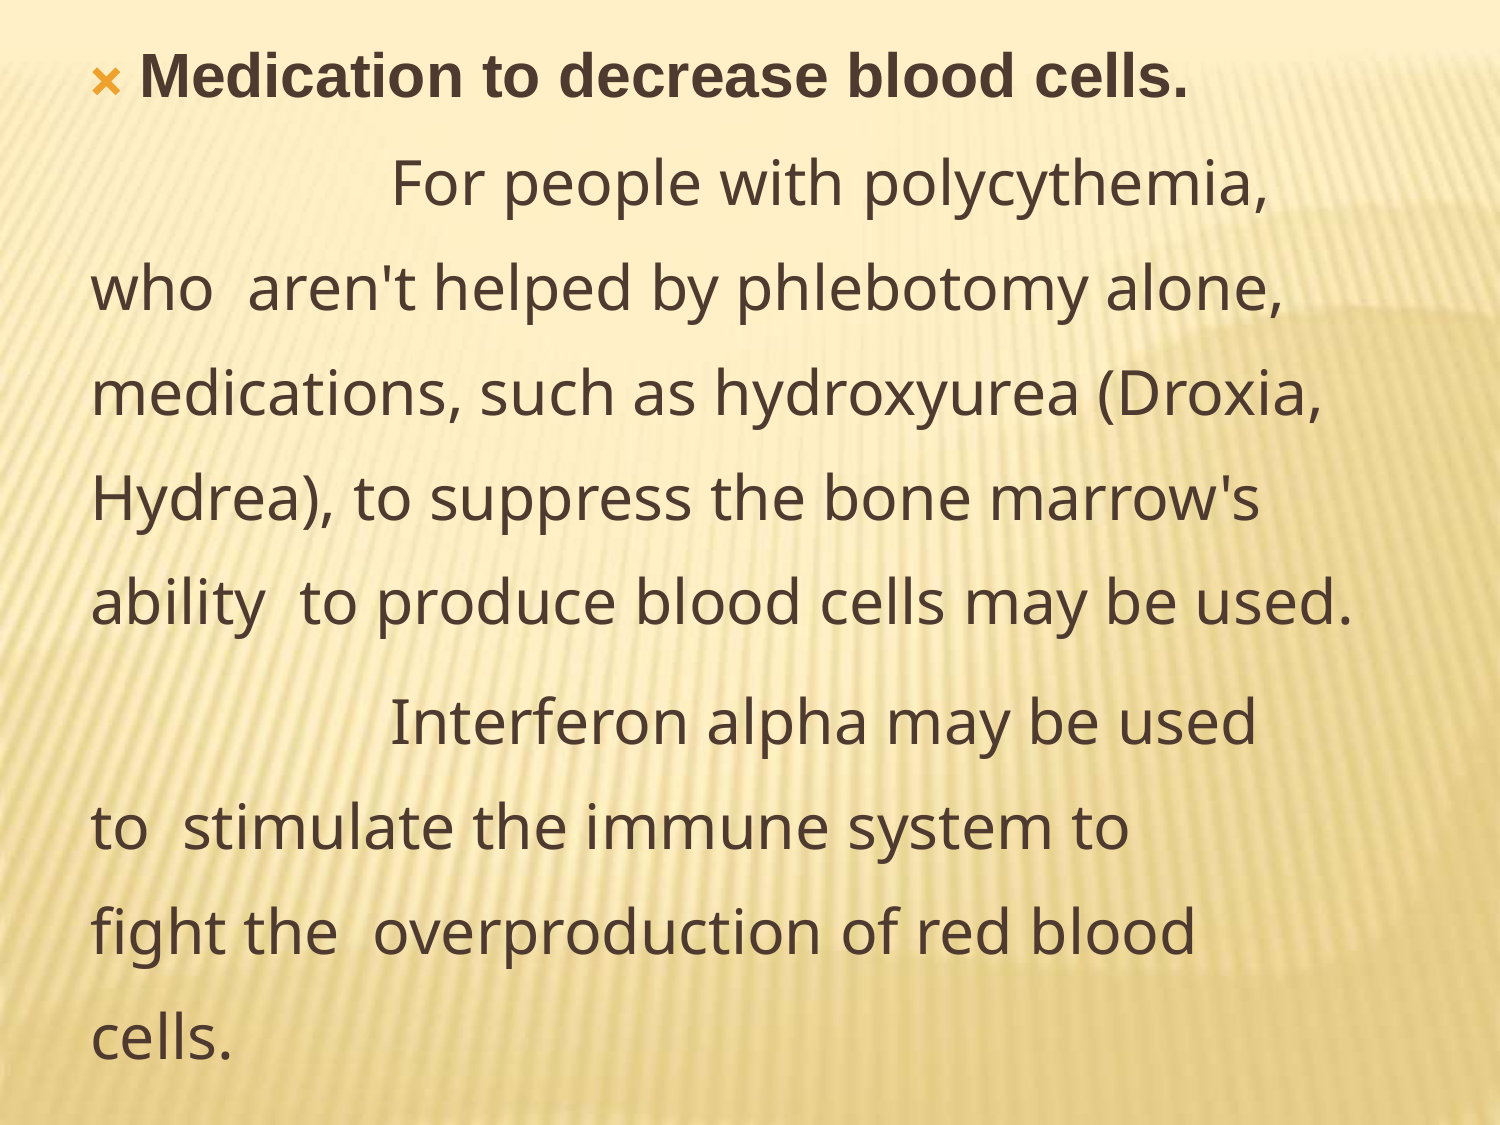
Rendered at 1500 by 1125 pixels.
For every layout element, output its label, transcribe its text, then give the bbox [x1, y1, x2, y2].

text_box 🞭 Medication to decrease blood cells. For people with polycythemia, who aren't helped by phlebotomy alone, medications, such as hydroxyurea (Droxia, Hydrea), to suppress the bone marrow's ability to produce blood cells may be used. Interferon alpha may be used to stimulate the immune system to fight the overproduction of red blood cells. [87, 0, 1378, 1072]
picture [0, 0, 1500, 1125]
